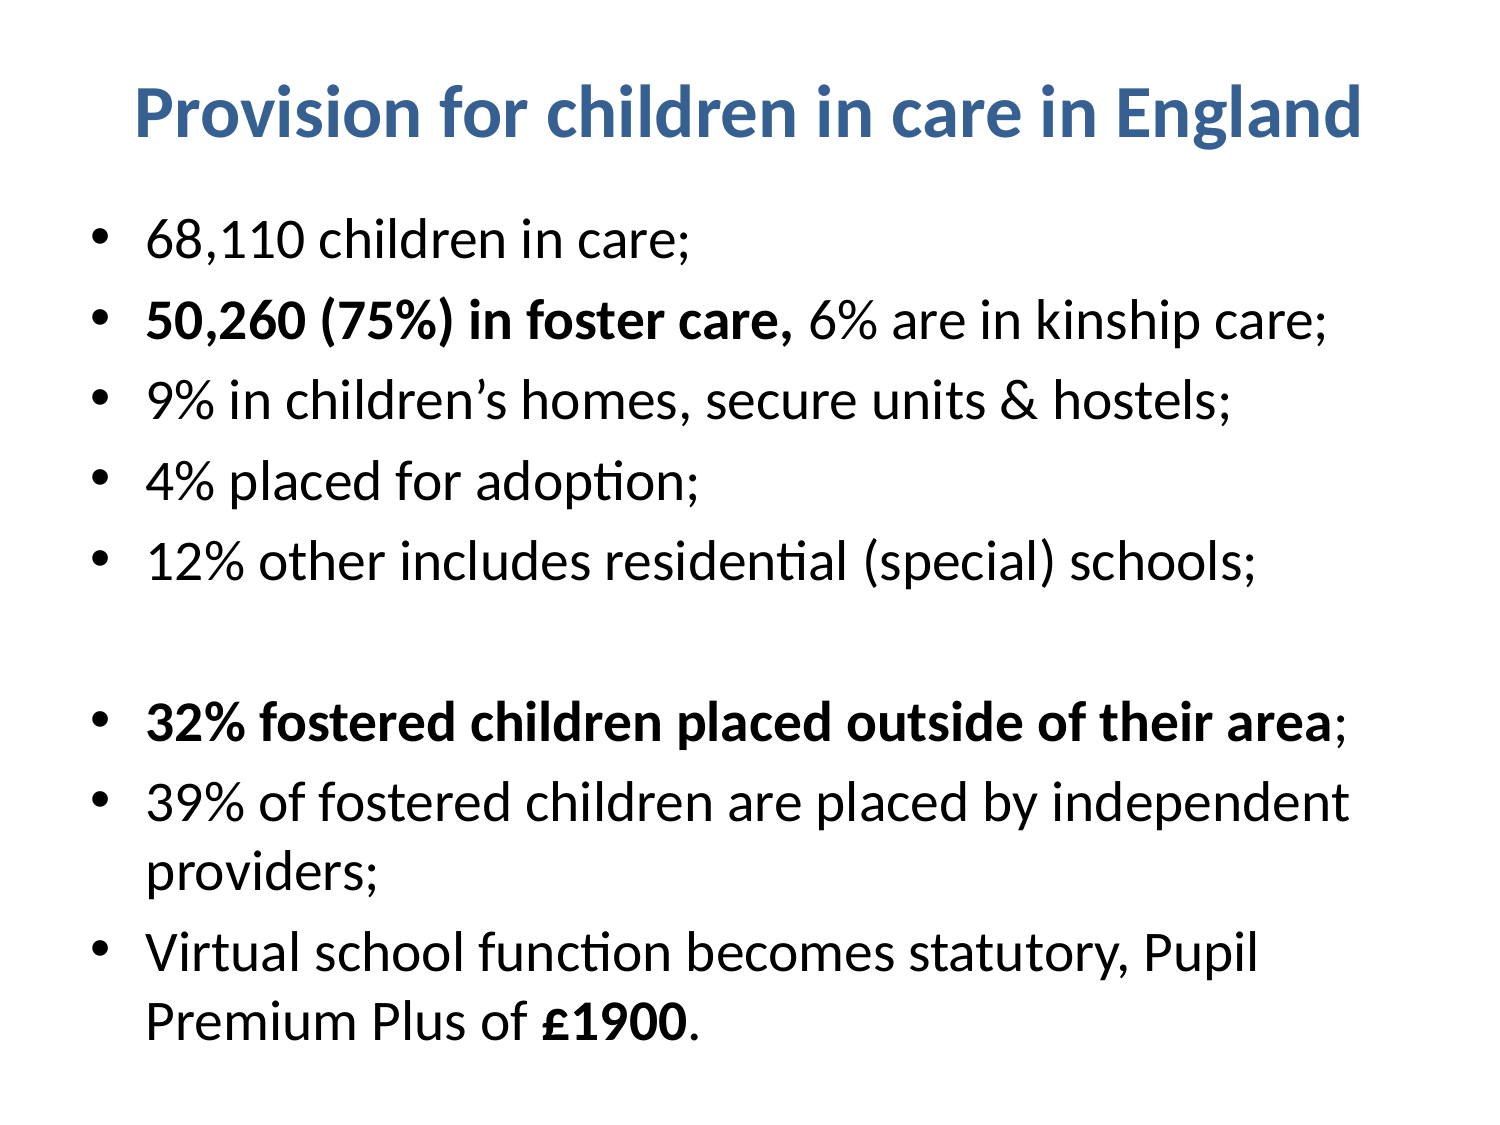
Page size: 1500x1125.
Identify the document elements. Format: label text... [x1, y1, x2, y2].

title Provision for children in care in England [75, 45, 1425, 171]
list 68,110 children in care; 50,260 (75%) in foster care, 6% are in kinship care; 9% in children’s homes, secure units & hostels; 4% placed for adoption; 12% other includes residential (special) schools; 32% fostered children placed outside of their area; 39% of fostered children are placed by independent providers; Virtual school function becomes statutory, Pupil Premium Plus of £1900. [75, 193, 1471, 1069]
